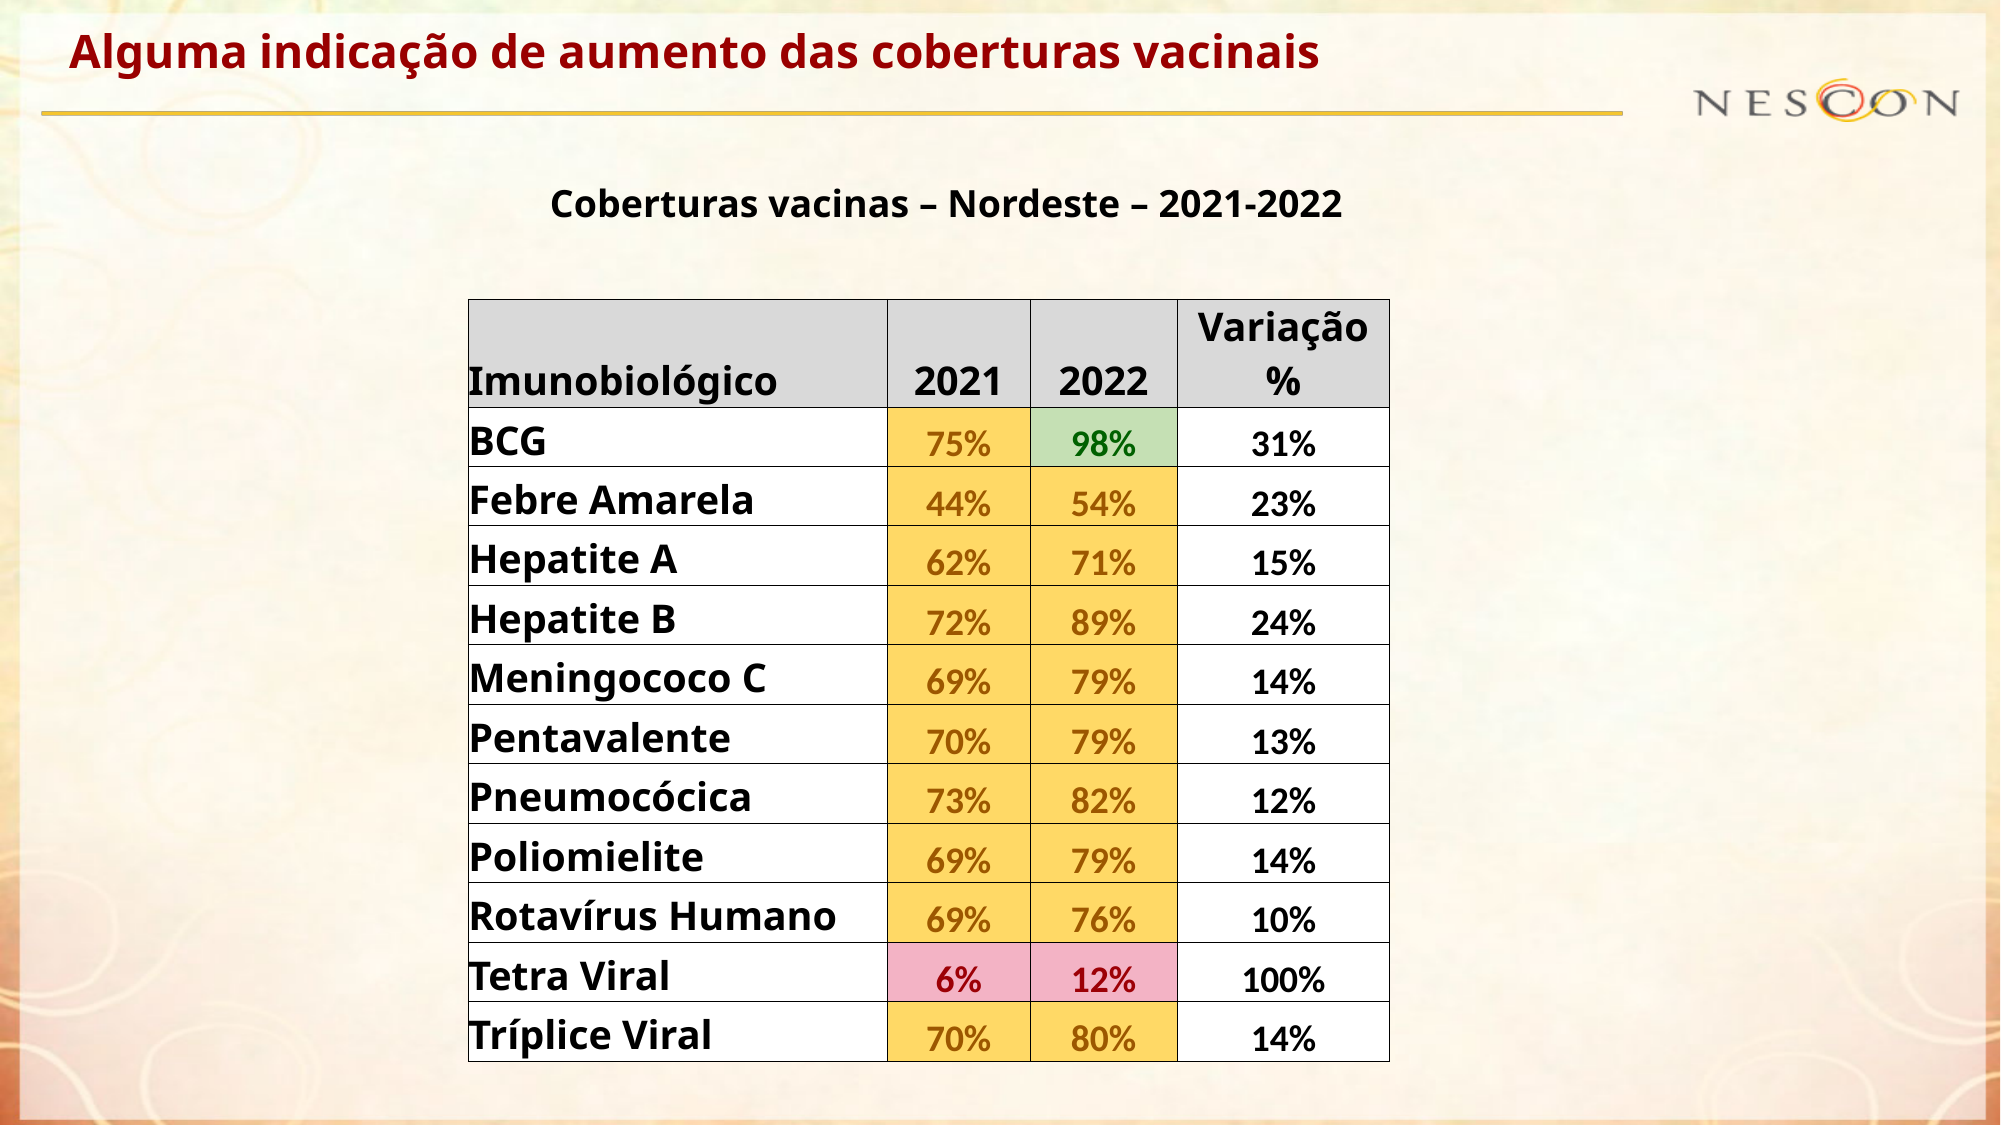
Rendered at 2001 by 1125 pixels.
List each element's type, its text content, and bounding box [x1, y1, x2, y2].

table_cell 79% [1031, 824, 1177, 882]
table_cell Poliomielite [469, 824, 887, 882]
table_cell 70% [888, 705, 1030, 763]
table_cell 12% [1031, 943, 1177, 1001]
table_cell 69% [888, 824, 1030, 882]
table_cell 89% [1031, 586, 1177, 644]
table_cell Tríplice Viral [469, 1002, 887, 1061]
table_cell Rotavírus Humano [469, 883, 887, 942]
table_cell 24% [1178, 586, 1389, 644]
table_cell 70% [888, 1002, 1030, 1061]
table_header Variação % [1178, 300, 1389, 407]
table_cell 76% [1031, 883, 1177, 942]
table_cell 98% [1031, 408, 1177, 466]
table_cell 69% [888, 883, 1030, 942]
table_cell 44% [888, 467, 1030, 525]
table_cell Pentavalente [469, 705, 887, 763]
table_cell 62% [888, 526, 1030, 585]
table_cell Hepatite A [469, 526, 887, 585]
table_cell 12% [1178, 764, 1389, 823]
table_cell Tetra Viral [469, 943, 887, 1001]
table_cell 54% [1031, 467, 1177, 525]
table_cell 10% [1178, 883, 1389, 942]
table_cell 31% [1178, 408, 1389, 466]
table_cell 72% [888, 586, 1030, 644]
table_cell 6% [888, 943, 1030, 1001]
picture [0, 0, 2001, 1125]
table_cell 79% [1031, 705, 1177, 763]
table_cell 15% [1178, 526, 1389, 585]
table_cell 71% [1031, 526, 1177, 585]
table_cell Hepatite B [469, 586, 887, 644]
table_cell 80% [1031, 1002, 1177, 1061]
table_header 2021 [888, 300, 1030, 407]
table_cell Meningococo C [469, 645, 887, 704]
table_cell 82% [1031, 764, 1177, 823]
table_header 2022 [1031, 300, 1177, 407]
table_cell 14% [1178, 1002, 1389, 1061]
table_cell 100% [1178, 943, 1389, 1001]
table_cell 79% [1031, 645, 1177, 704]
table_cell Pneumocócica [469, 764, 887, 823]
table_cell BCG [469, 408, 887, 466]
text_box Alguma indicação de aumento das coberturas vacinais [54, 0, 1427, 107]
table_header Imunobiológico [469, 300, 887, 407]
table_cell 23% [1178, 467, 1389, 525]
table_cell 14% [1178, 645, 1389, 704]
table_cell Febre Amarela [469, 467, 887, 525]
table_cell 75% [888, 408, 1030, 466]
text_box Coberturas vacinas – Nordeste – 2021-2022 [362, 172, 1532, 233]
table_cell 73% [888, 764, 1030, 823]
table_cell 13% [1178, 705, 1389, 763]
table_cell 14% [1178, 824, 1389, 882]
table_cell 69% [888, 645, 1030, 704]
